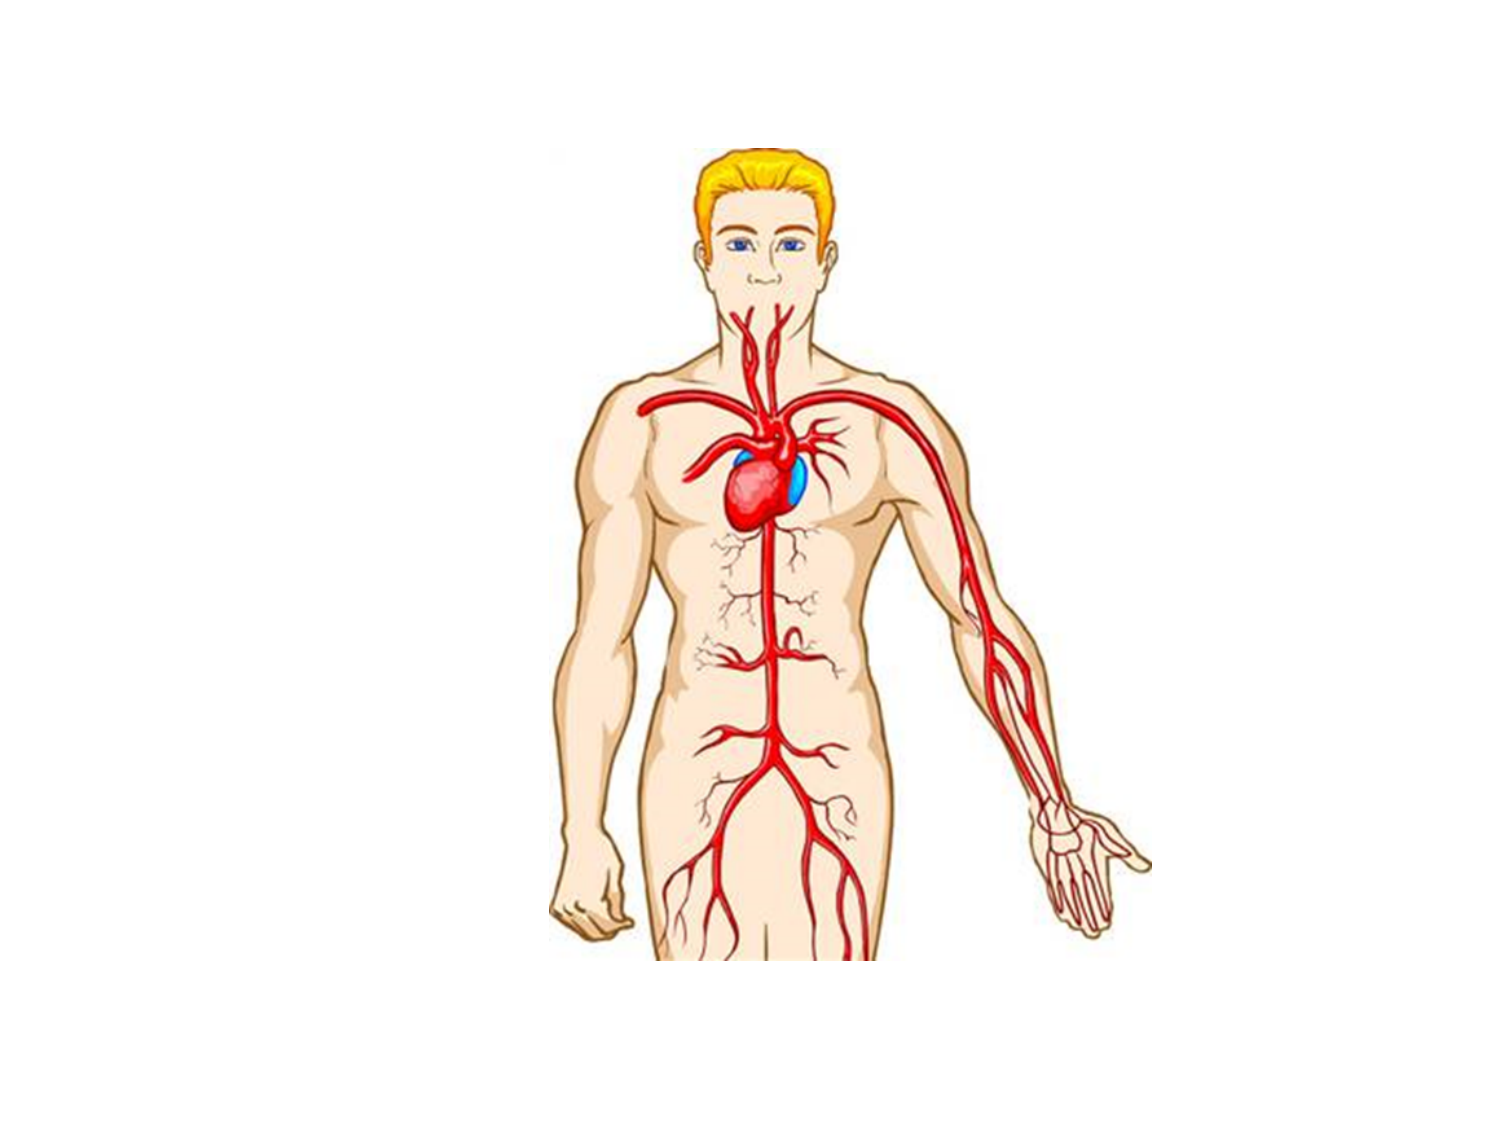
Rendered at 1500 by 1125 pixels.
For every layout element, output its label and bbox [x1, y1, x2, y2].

picture [548, 148, 1152, 962]
